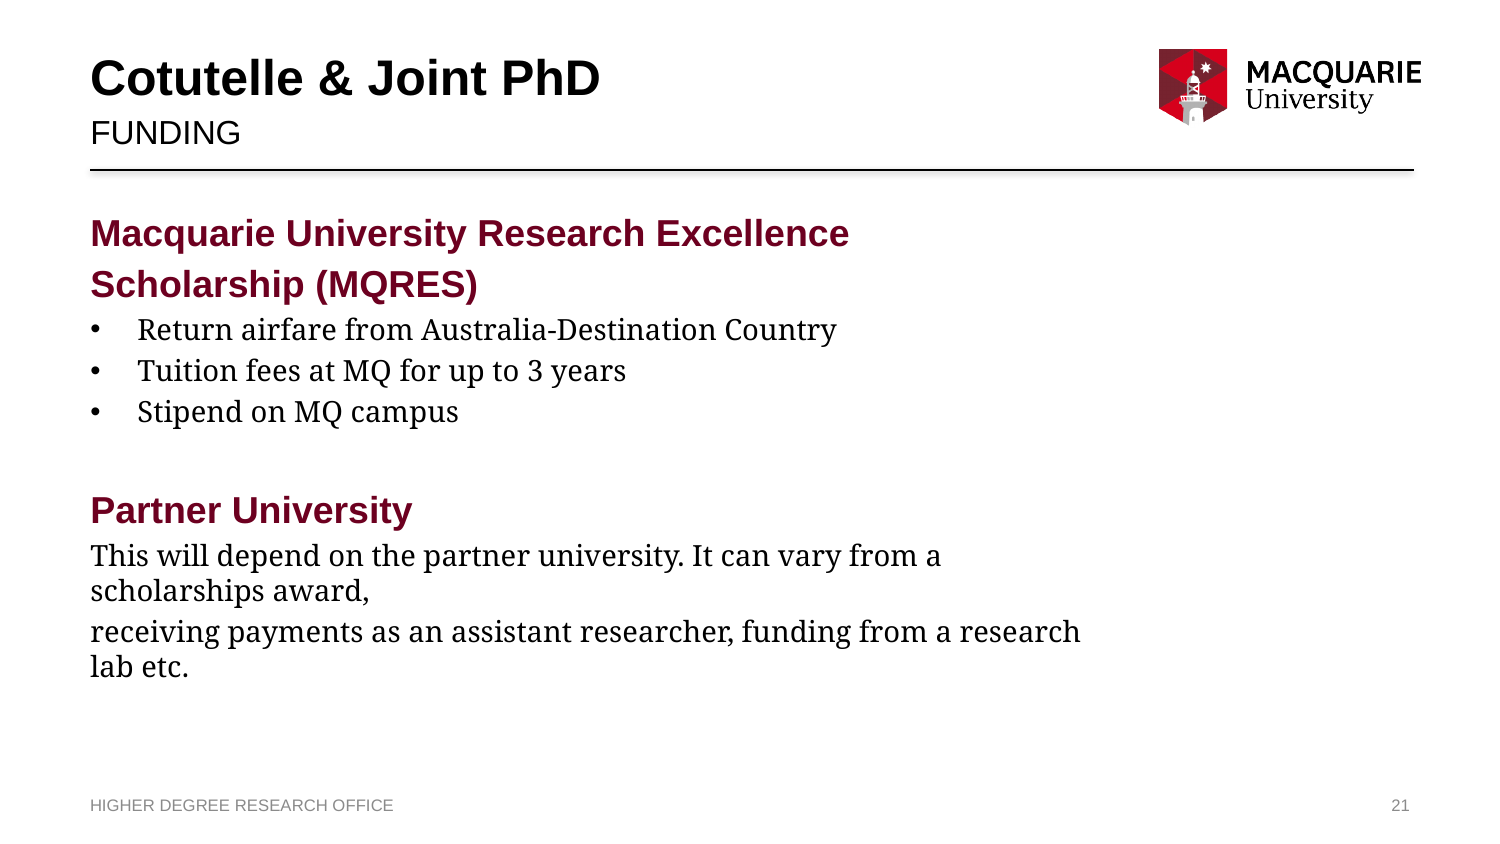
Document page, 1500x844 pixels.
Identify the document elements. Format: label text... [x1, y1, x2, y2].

list FUNDING [75, 104, 1125, 170]
title Cotutelle & Joint PhD [75, 0, 1125, 104]
slide_number 21 [1074, 782, 1425, 827]
picture [1159, 49, 1421, 128]
list Macquarie University Research Excellence Scholarship (MQRES) Return airfare from Australia-Destination Country Tuition fees at MQ for up to 3 years Stipend on MQ campus Partner University This will depend on the partner university. It can vary from a scholarships award, receiving payments as an assistant researcher, funding from a research lab etc. [75, 201, 1123, 754]
slide_number HIGHER DEGREE RESEARCH OFFICE [75, 782, 425, 827]
